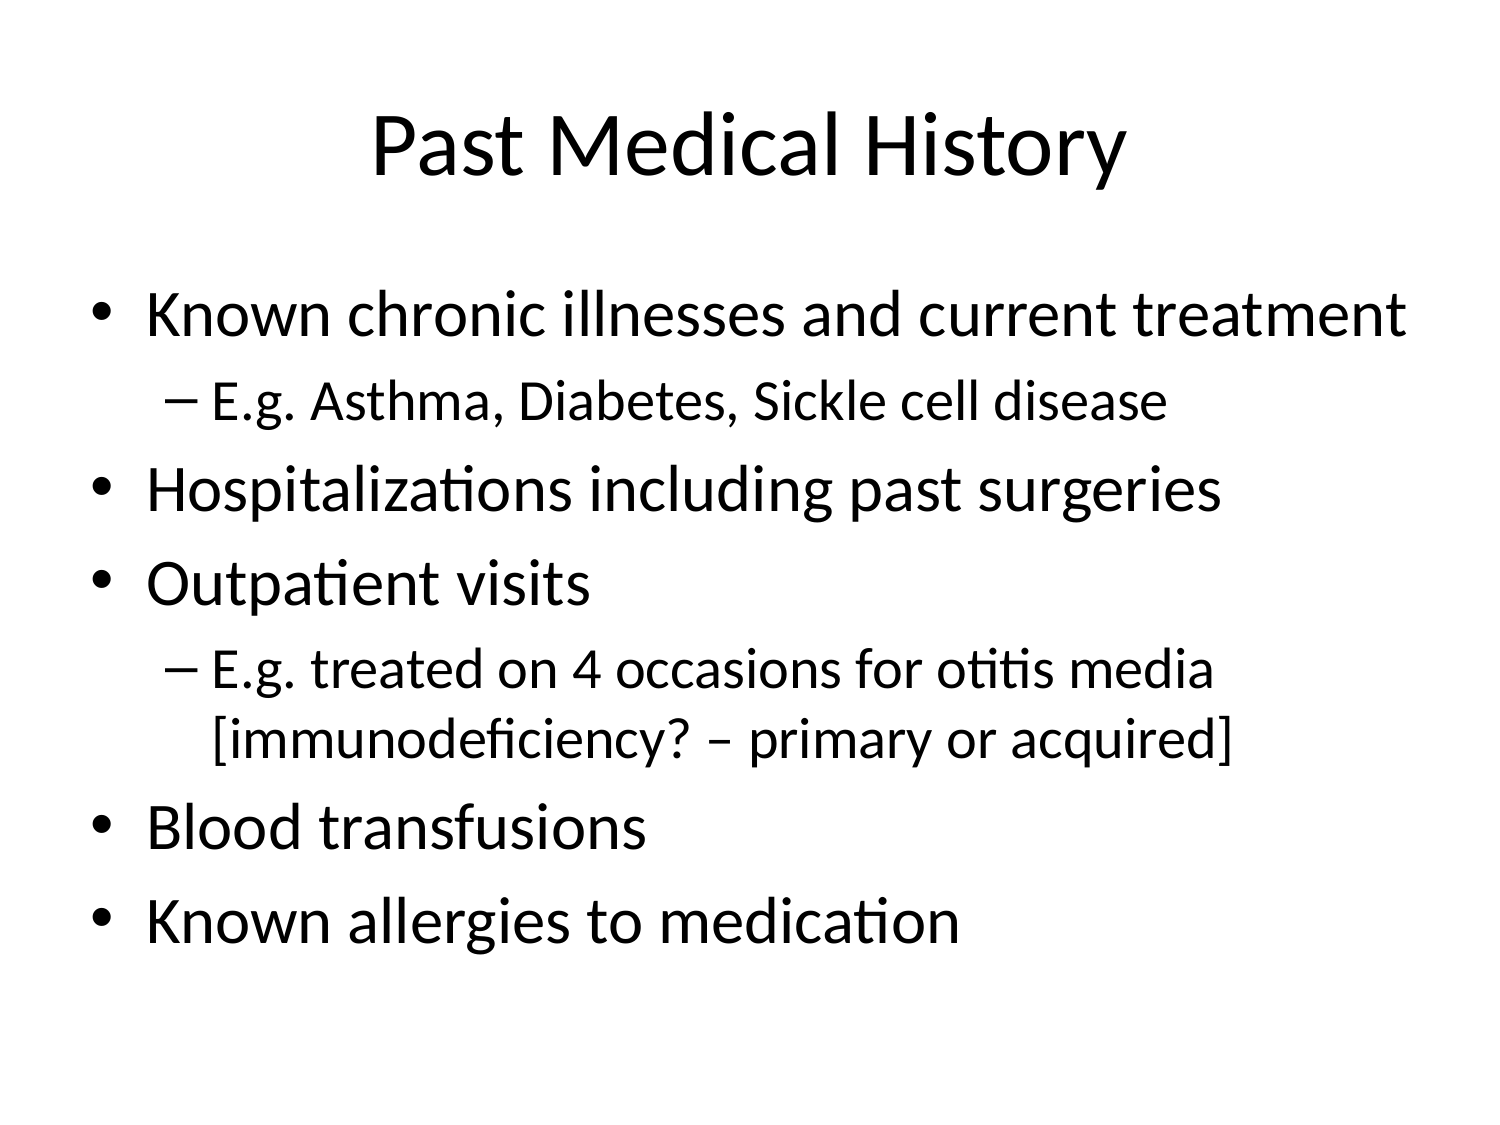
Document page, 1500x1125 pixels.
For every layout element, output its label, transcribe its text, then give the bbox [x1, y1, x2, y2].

title Past Medical History [75, 45, 1425, 233]
list Known chronic illnesses and current treatment E.g. Asthma, Diabetes, Sickle cell disease Hospitalizations including past surgeries Outpatient visits E.g. treated on 4 occasions for otitis media [immunodeficiency? – primary or acquired] Blood transfusions Known allergies to medication [75, 262, 1425, 1005]
